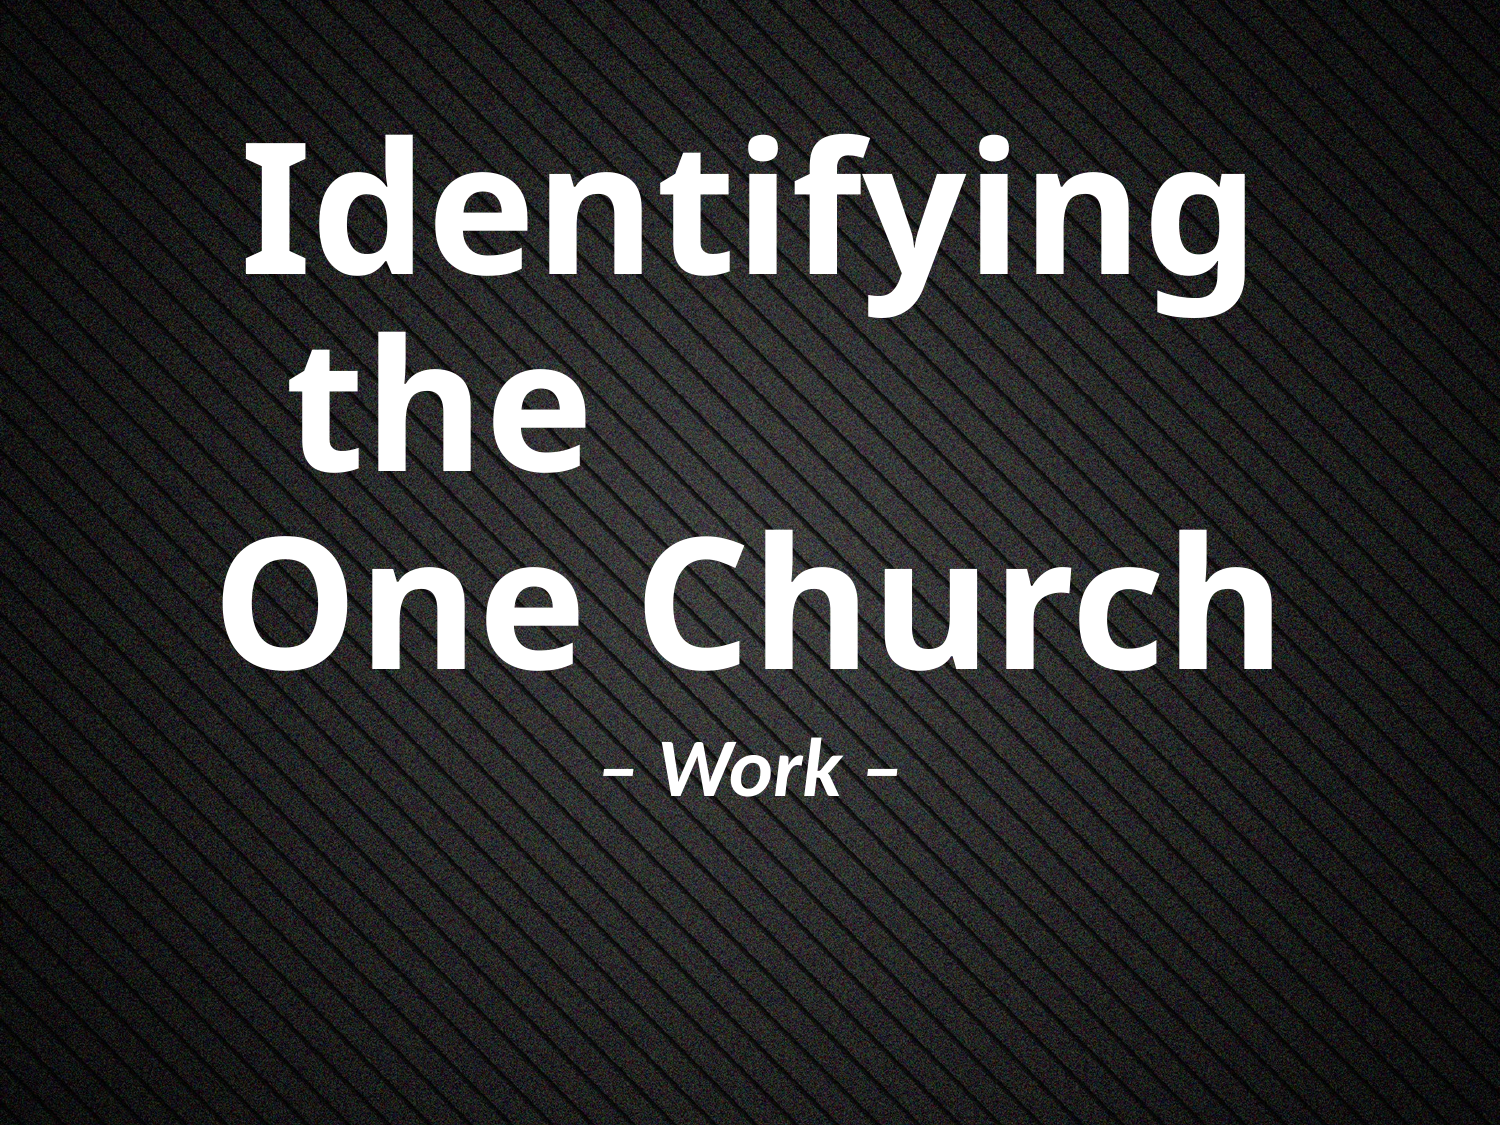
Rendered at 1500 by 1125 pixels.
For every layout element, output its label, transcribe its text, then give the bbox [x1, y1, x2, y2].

subtitle – Work – [187, 716, 1313, 989]
picture [0, 0, 1500, 1125]
title Identifying the One Church [112, 325, 1388, 717]
